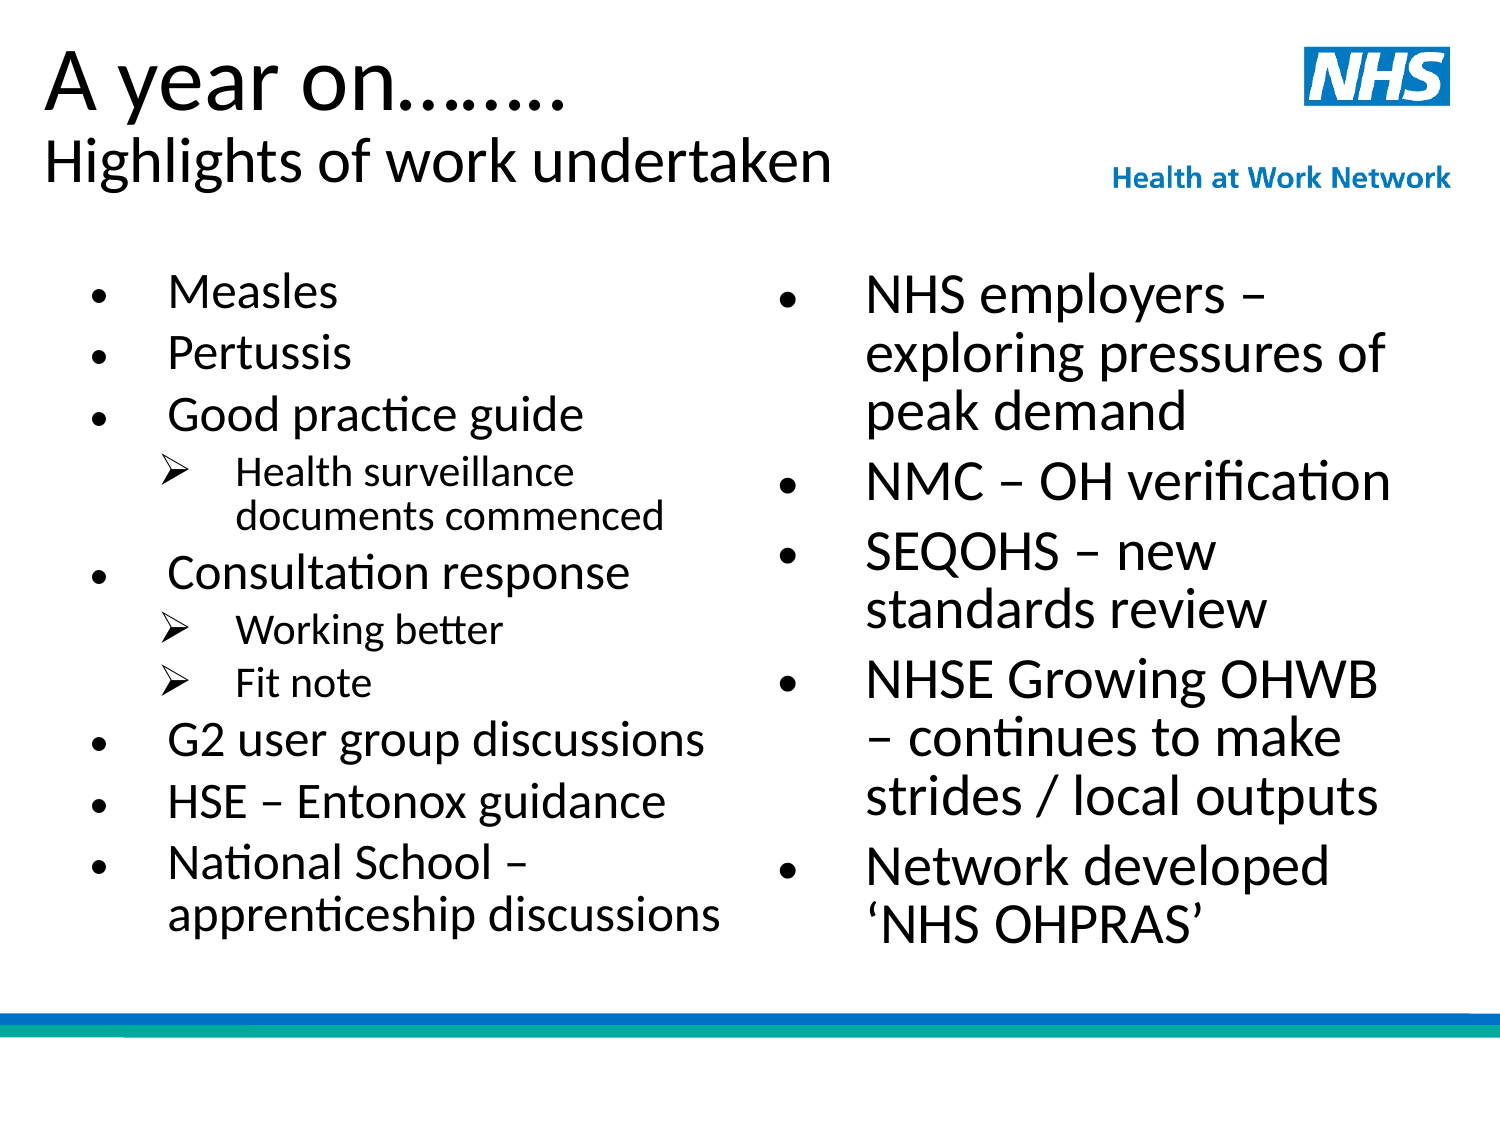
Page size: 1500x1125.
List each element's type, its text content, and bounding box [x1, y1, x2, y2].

title A year on…….. Highlights of work undertaken [29, 26, 1380, 214]
picture [1380, 46, 1451, 188]
list NHS employers – exploring pressures of peak demand NMC – OH verification SEQOHS – new standards review NHSE Growing OHWB – continues to make strides / local outputs Network developed ‘NHS OHPRAS’ [762, 262, 1425, 1005]
list Measles Pertussis Good practice guide Health surveillance documents commenced Consultation response Working better Fit note G2 user group discussions HSE – Entonox guidance National School – apprenticeship discussions [75, 262, 738, 1005]
